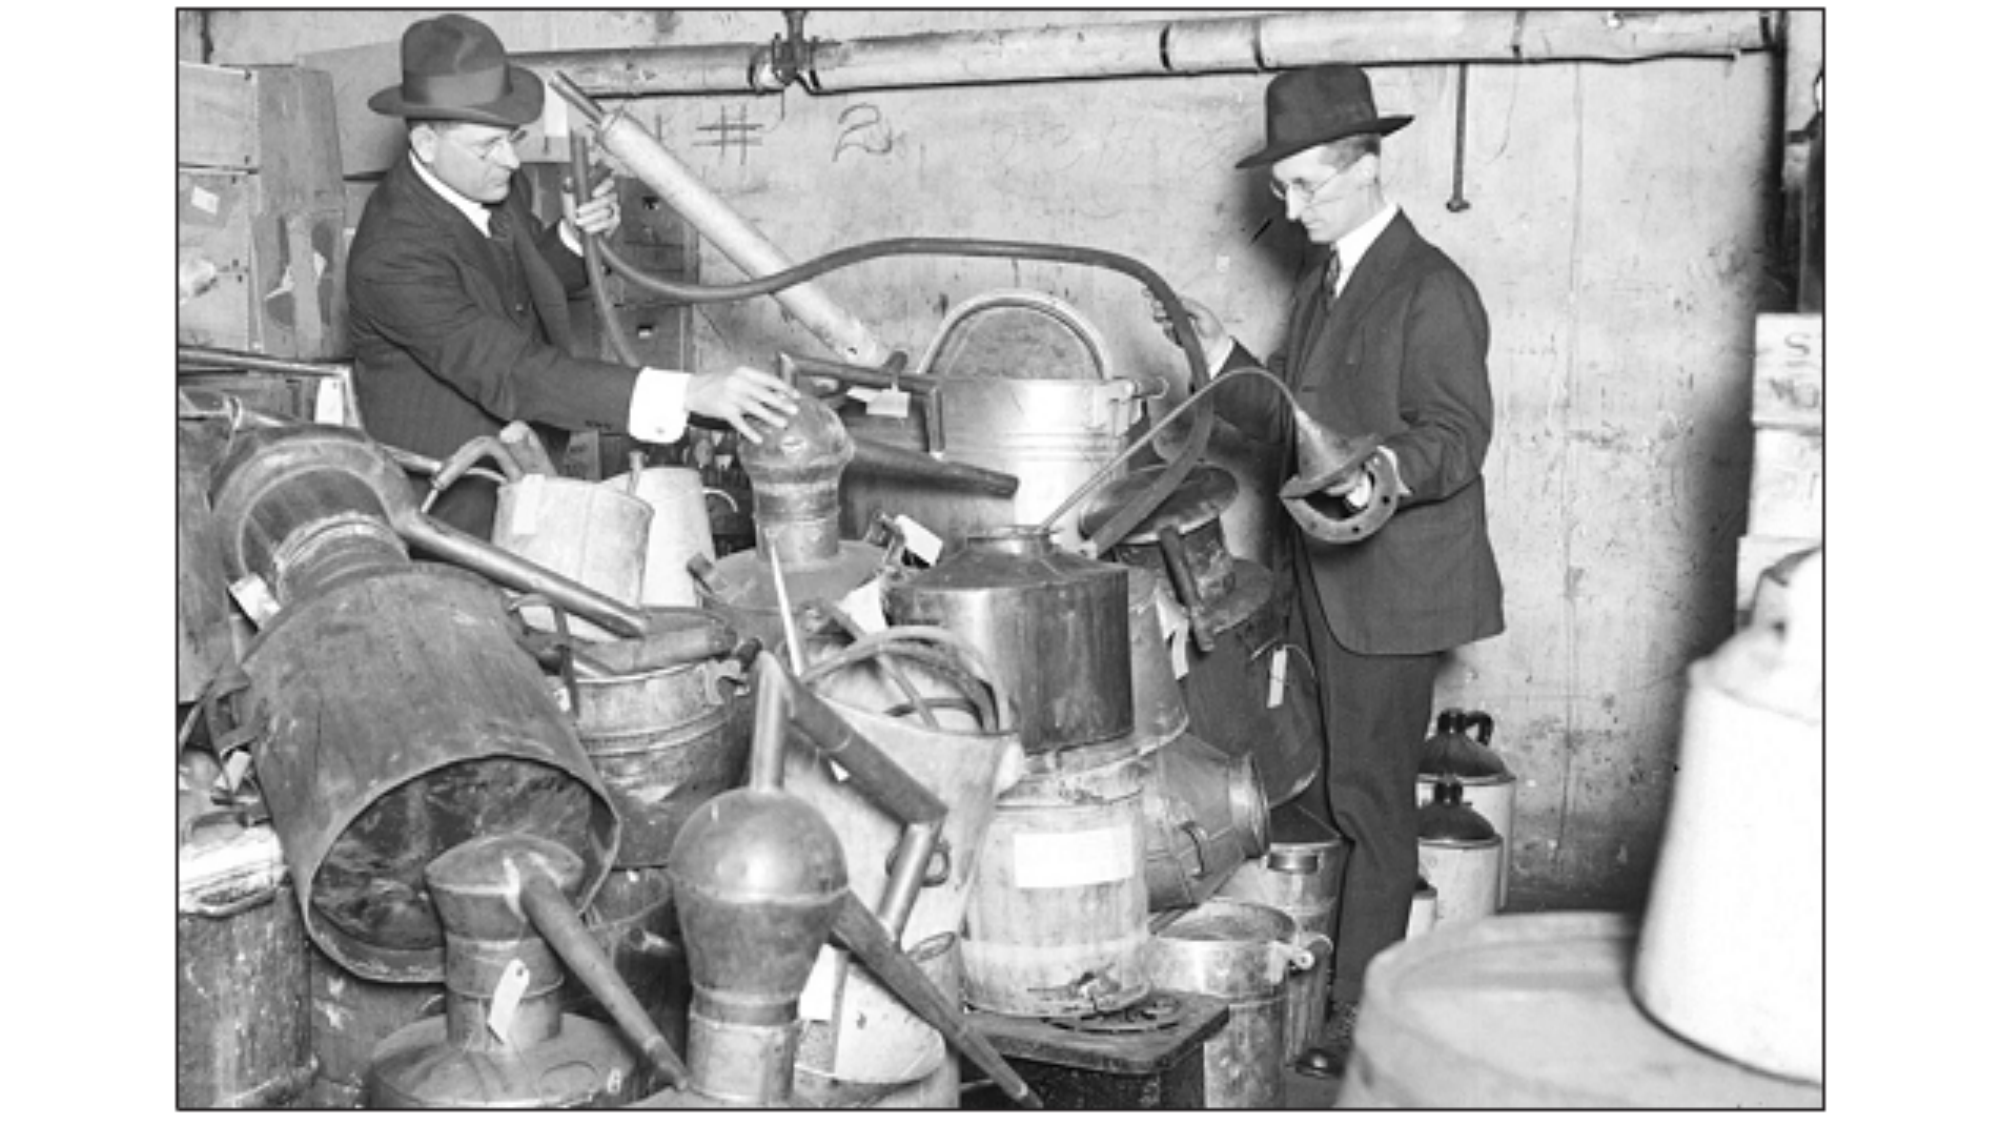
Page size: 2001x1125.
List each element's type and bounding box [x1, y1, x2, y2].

list [164, 0, 1836, 1125]
